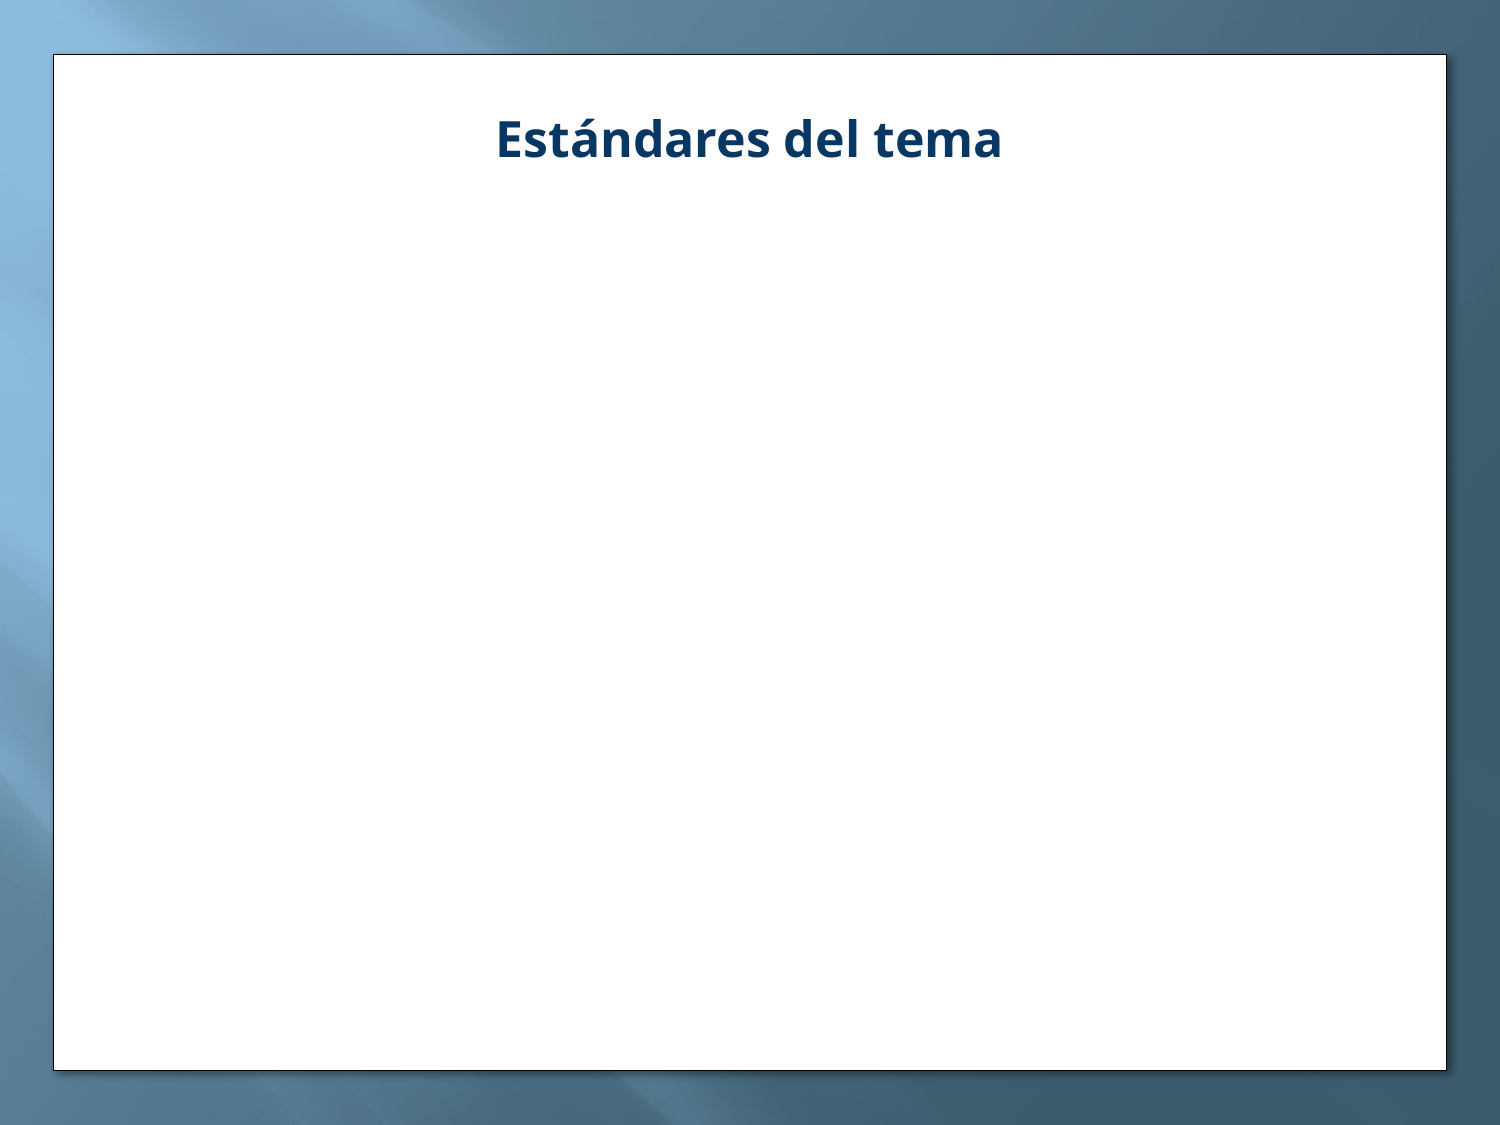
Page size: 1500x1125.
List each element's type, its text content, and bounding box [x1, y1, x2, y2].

text_box Estándares del tema [58, 99, 1442, 175]
